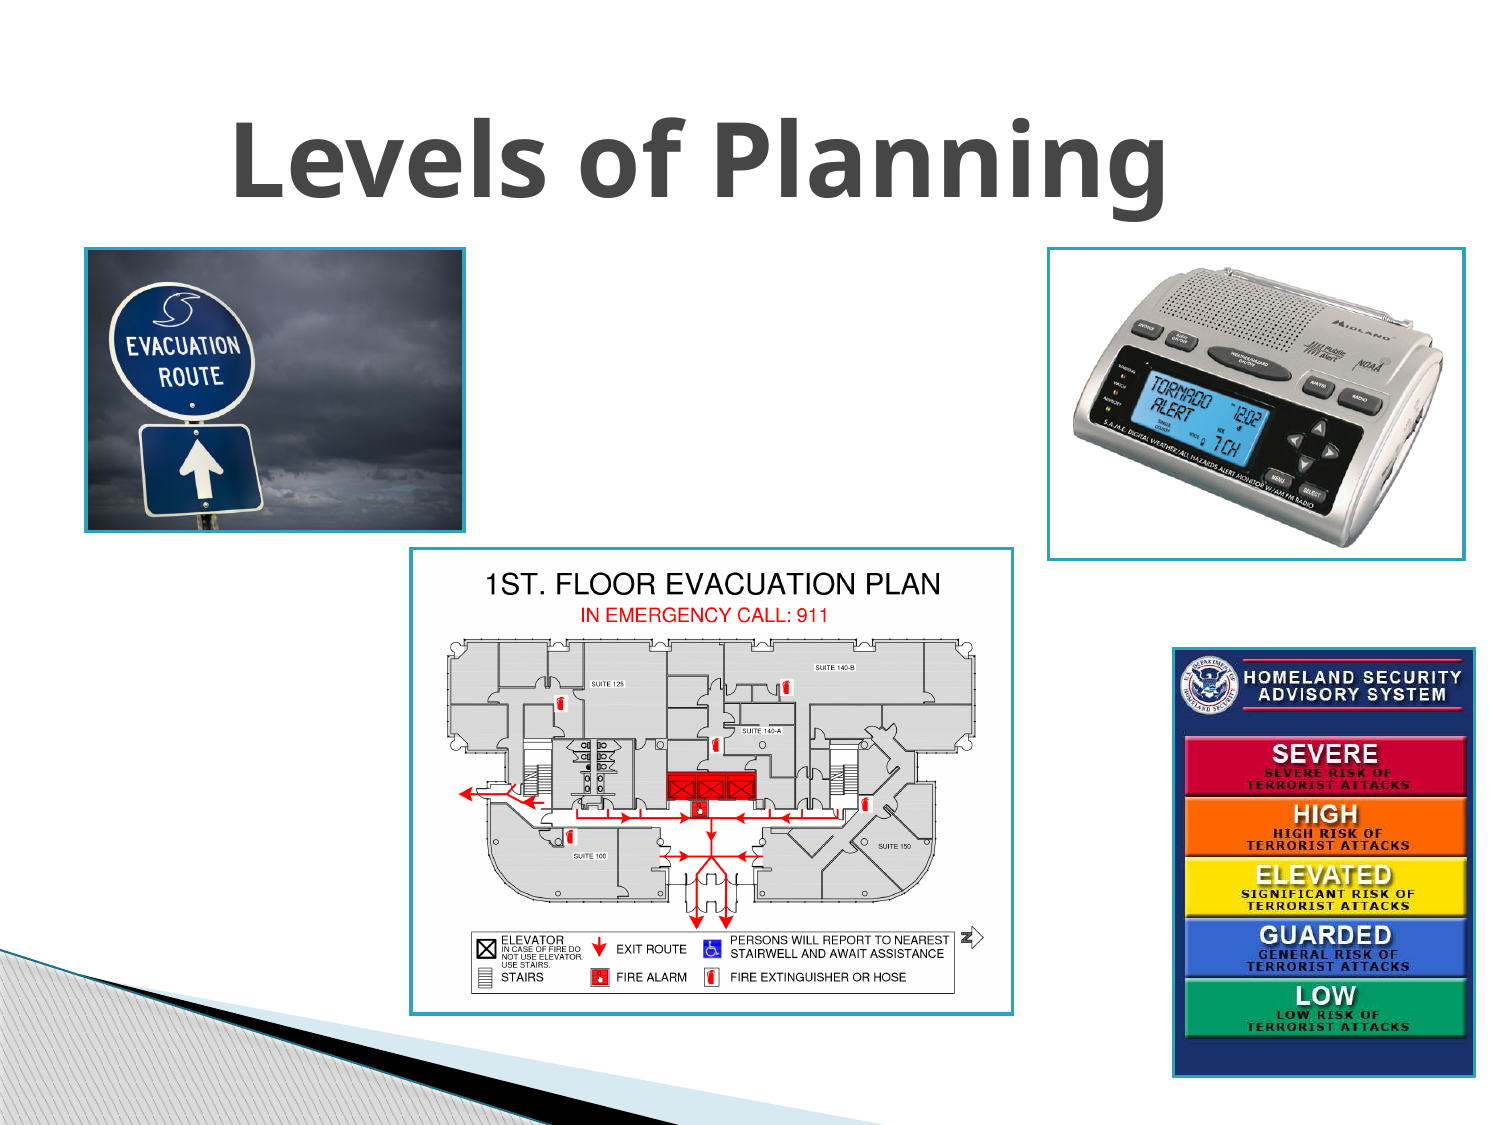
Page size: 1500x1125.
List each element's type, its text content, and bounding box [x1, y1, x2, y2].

picture [1174, 649, 1473, 1076]
picture [1049, 249, 1463, 559]
picture [87, 249, 463, 531]
picture [412, 549, 1011, 1013]
title Levels of Planning [212, 62, 1225, 250]
